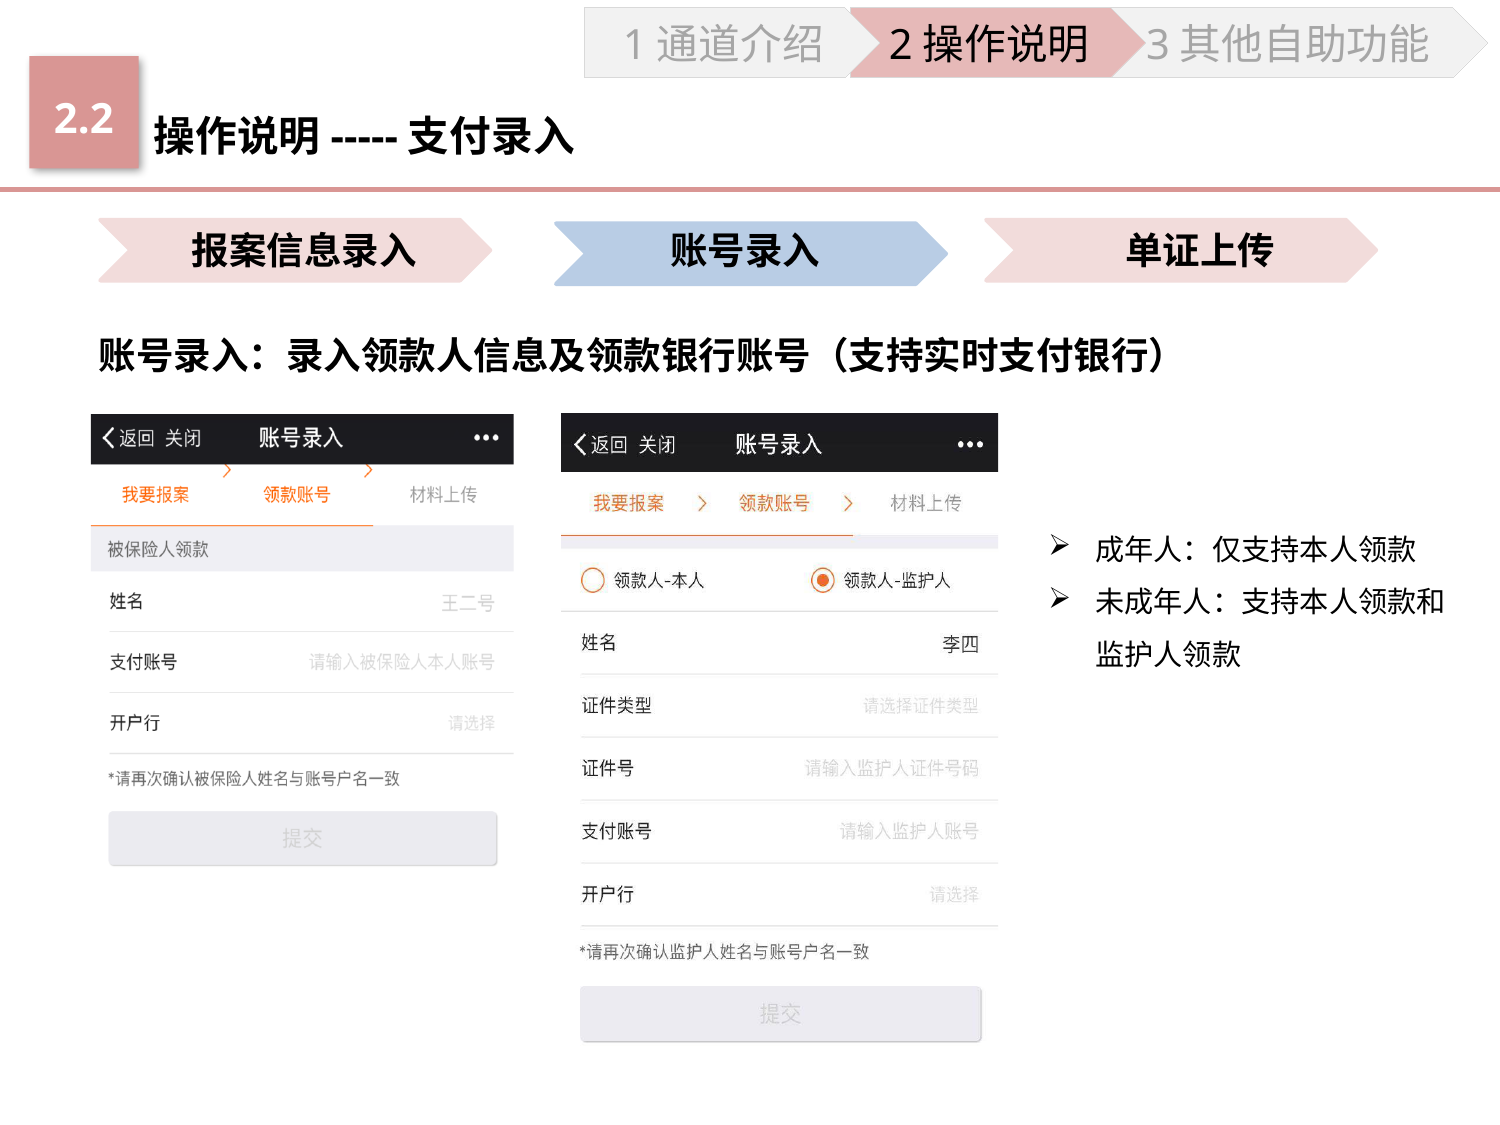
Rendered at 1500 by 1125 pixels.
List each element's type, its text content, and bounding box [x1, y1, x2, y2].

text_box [100, 219, 1377, 285]
text_box 操作说明-----支付录入 [138, 102, 1500, 169]
picture [560, 413, 999, 1059]
picture [90, 414, 514, 887]
text_box 账号录入：录入领款人信息及领款银行账号（支持实时支付银行） [84, 302, 1394, 385]
text_box 成年人：仅支持本人领款 未成年人：支持本人领款和监护人领款 [1033, 506, 1489, 679]
text_box 2.2 [27, 54, 141, 170]
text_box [584, 7, 1488, 79]
